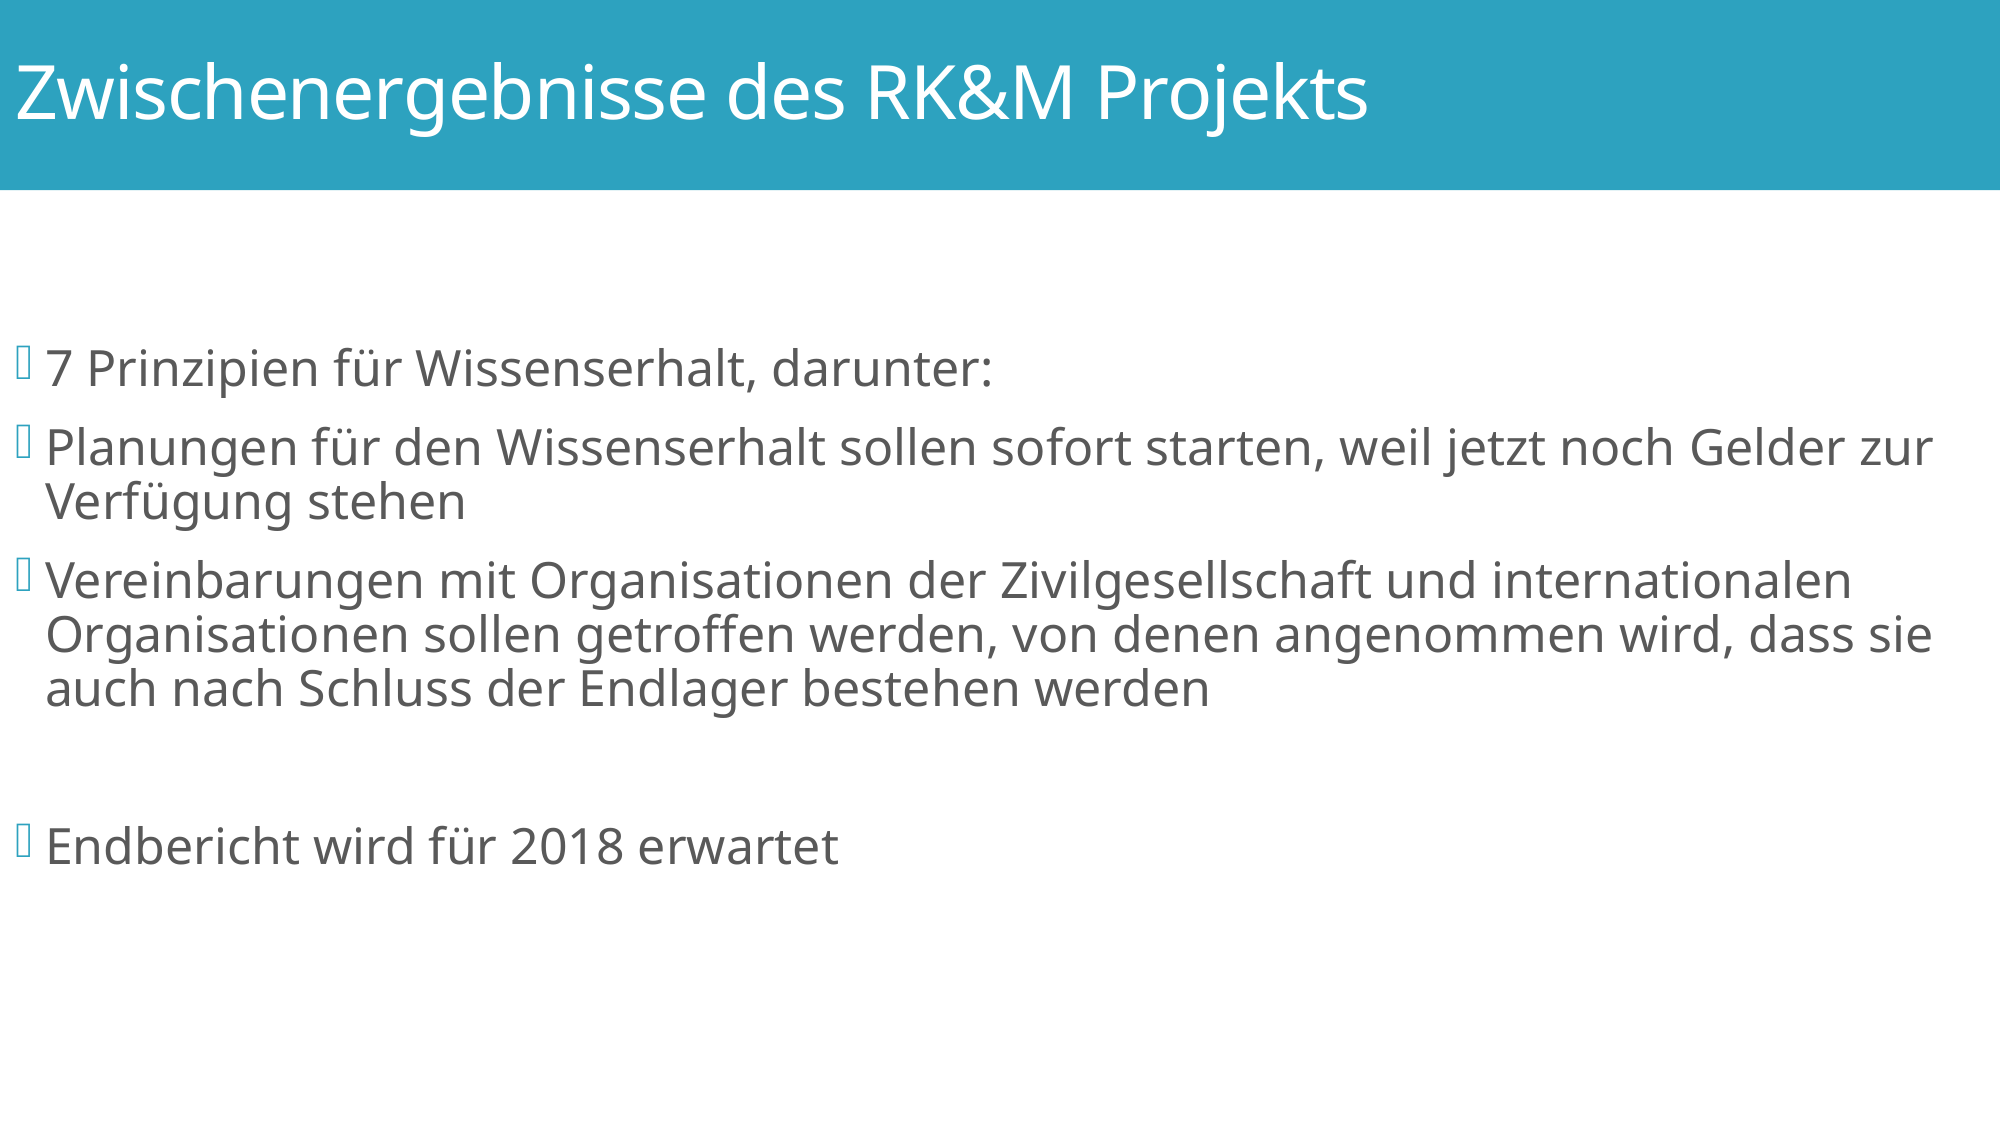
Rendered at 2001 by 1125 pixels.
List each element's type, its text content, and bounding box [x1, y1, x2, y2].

title Zwischenergebnisse des RK&M Projekts [0, 0, 2000, 191]
list 7 Prinzipien für Wissenserhalt, darunter: Planungen für den Wissenserhalt sollen sofort starten, weil jetzt noch Gelder zur Verfügung stehen Vereinbarungen mit Organisationen der Zivilgesellschaft und internationalen Organisationen sollen getroffen werden, von denen angenommen wird, dass sie auch nach Schluss der Endlager bestehen werden Endbericht wird für 2018 erwartet [0, 196, 2000, 1023]
